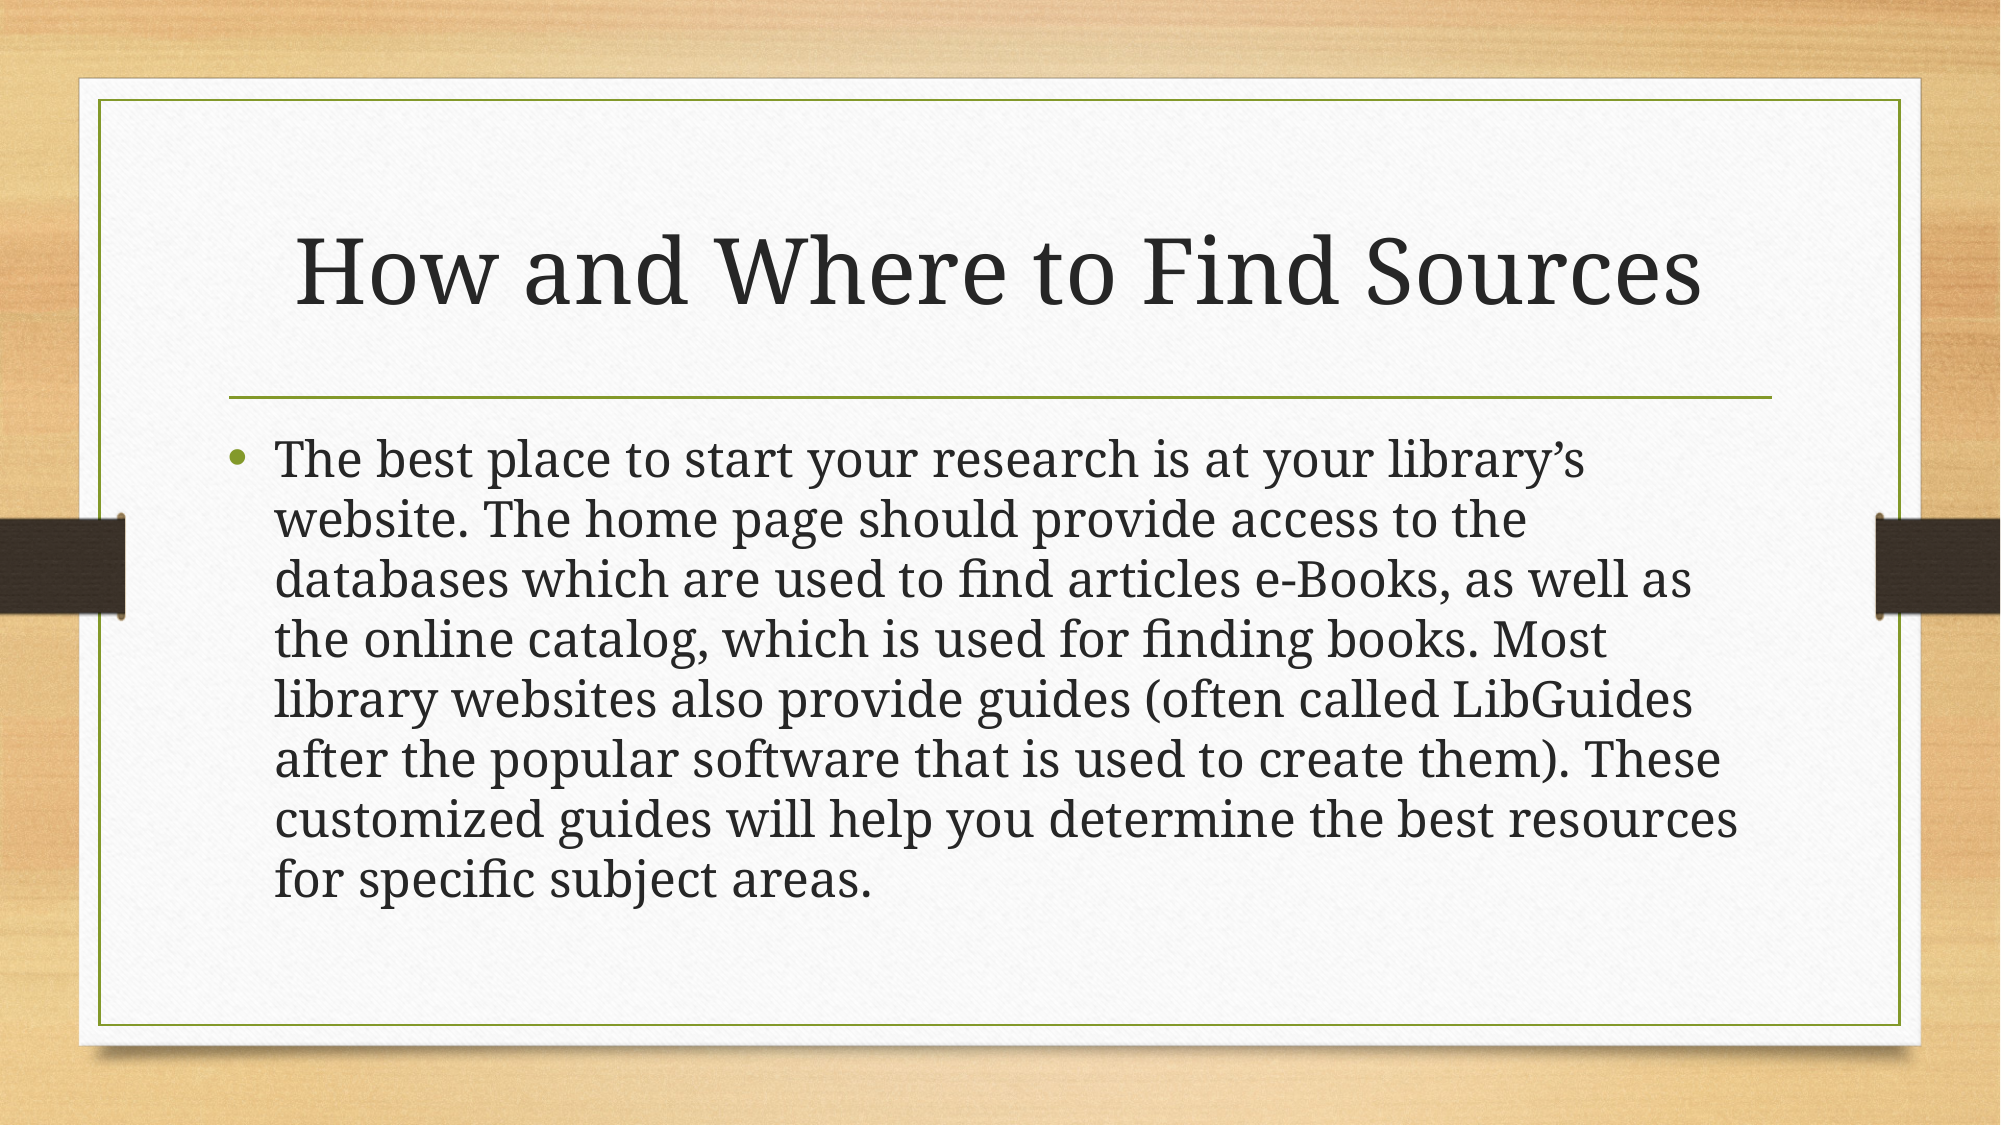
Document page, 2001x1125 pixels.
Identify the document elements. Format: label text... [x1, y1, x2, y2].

list The best place to start your research is at your library’s website. The home page should provide access to the databases which are used to find articles e-Books, as well as the online catalog, which is used for finding books. Most library websites also provide guides (often called LibGuides after the popular software that is used to create them). These customized guides will help you determine the best resources for specific subject areas. [212, 419, 1788, 964]
picture [0, 0, 2001, 1125]
title How and Where to Find Sources [212, 161, 1788, 375]
